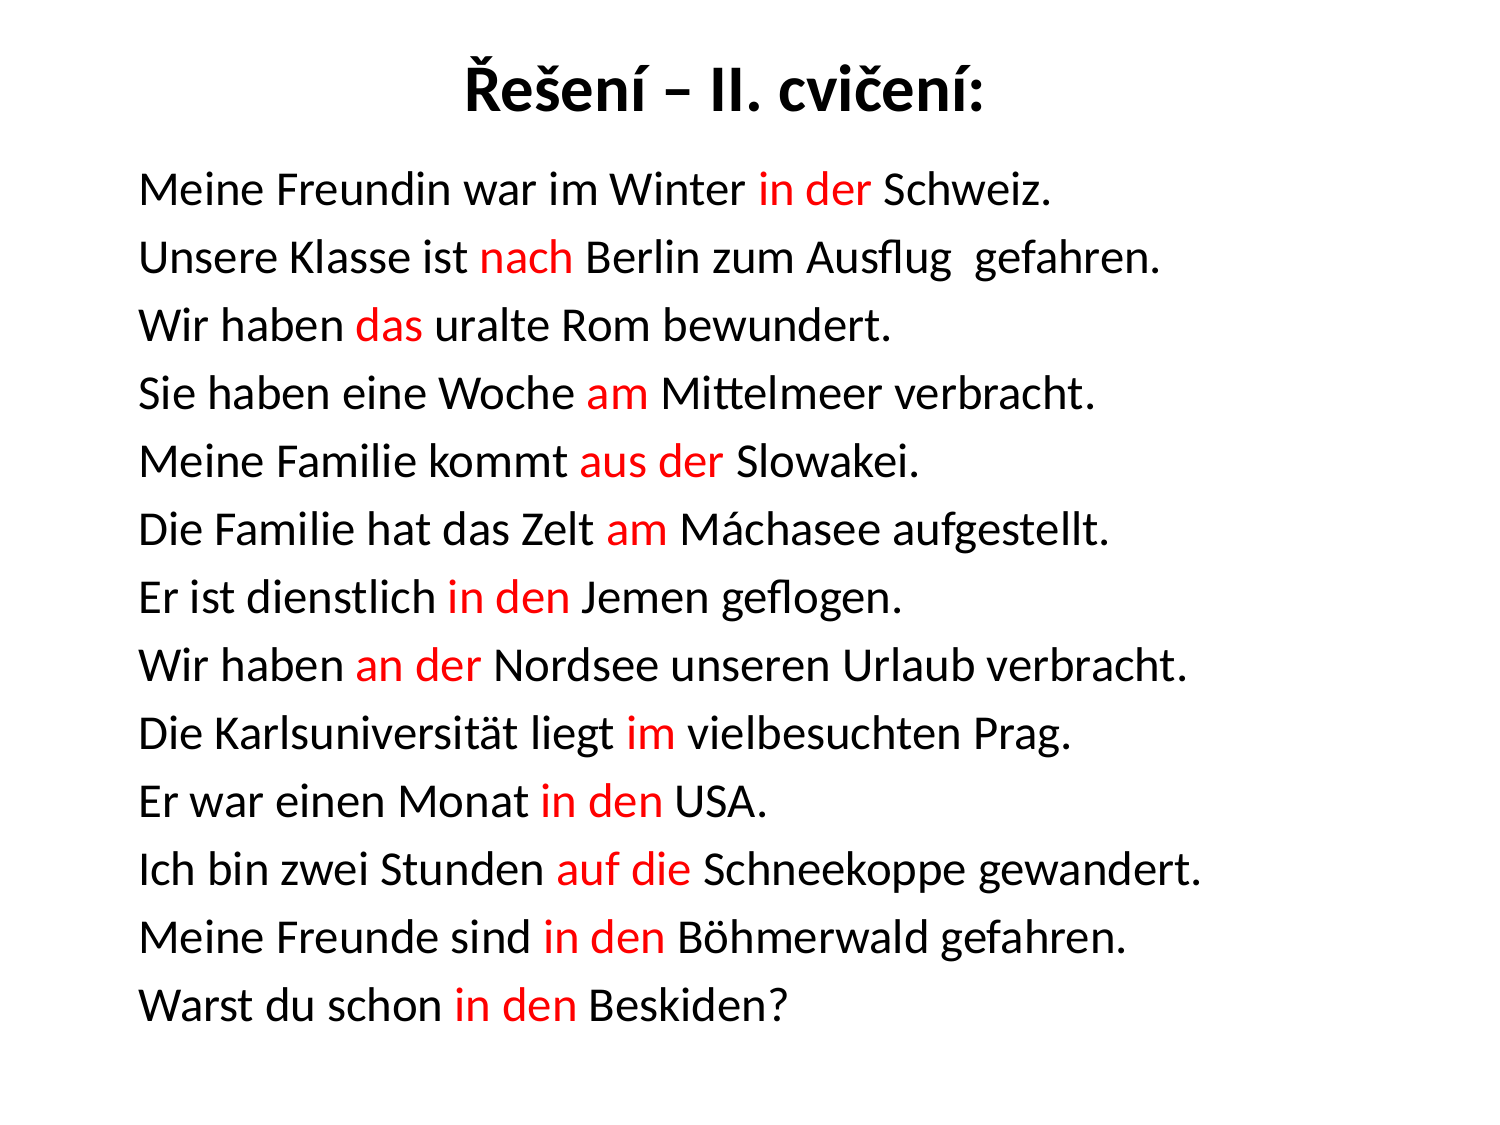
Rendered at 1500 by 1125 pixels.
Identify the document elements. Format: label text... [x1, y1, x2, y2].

title Řešení – II. cvičení: [75, 45, 1376, 126]
list Meine Freundin war im Winter in der Schweiz. Unsere Klasse ist nach Berlin zum Ausflug gefahren. Wir haben das uralte Rom bewundert. Sie haben eine Woche am Mittelmeer verbracht. Meine Familie kommt aus der Slowakei. Die Familie hat das Zelt am Máchasee aufgestellt. Er ist dienstlich in den Jemen geflogen. Wir haben an der Nordsee unseren Urlaub verbracht. Die Karlsuniversität liegt im vielbesuchten Prag. Er war einen Monat in den USA. Ich bin zwei Stunden auf die Schneekoppe gewandert. Meine Freunde sind in den Böhmerwald gefahren. Warst du schon in den Beskiden? [75, 149, 1425, 1059]
